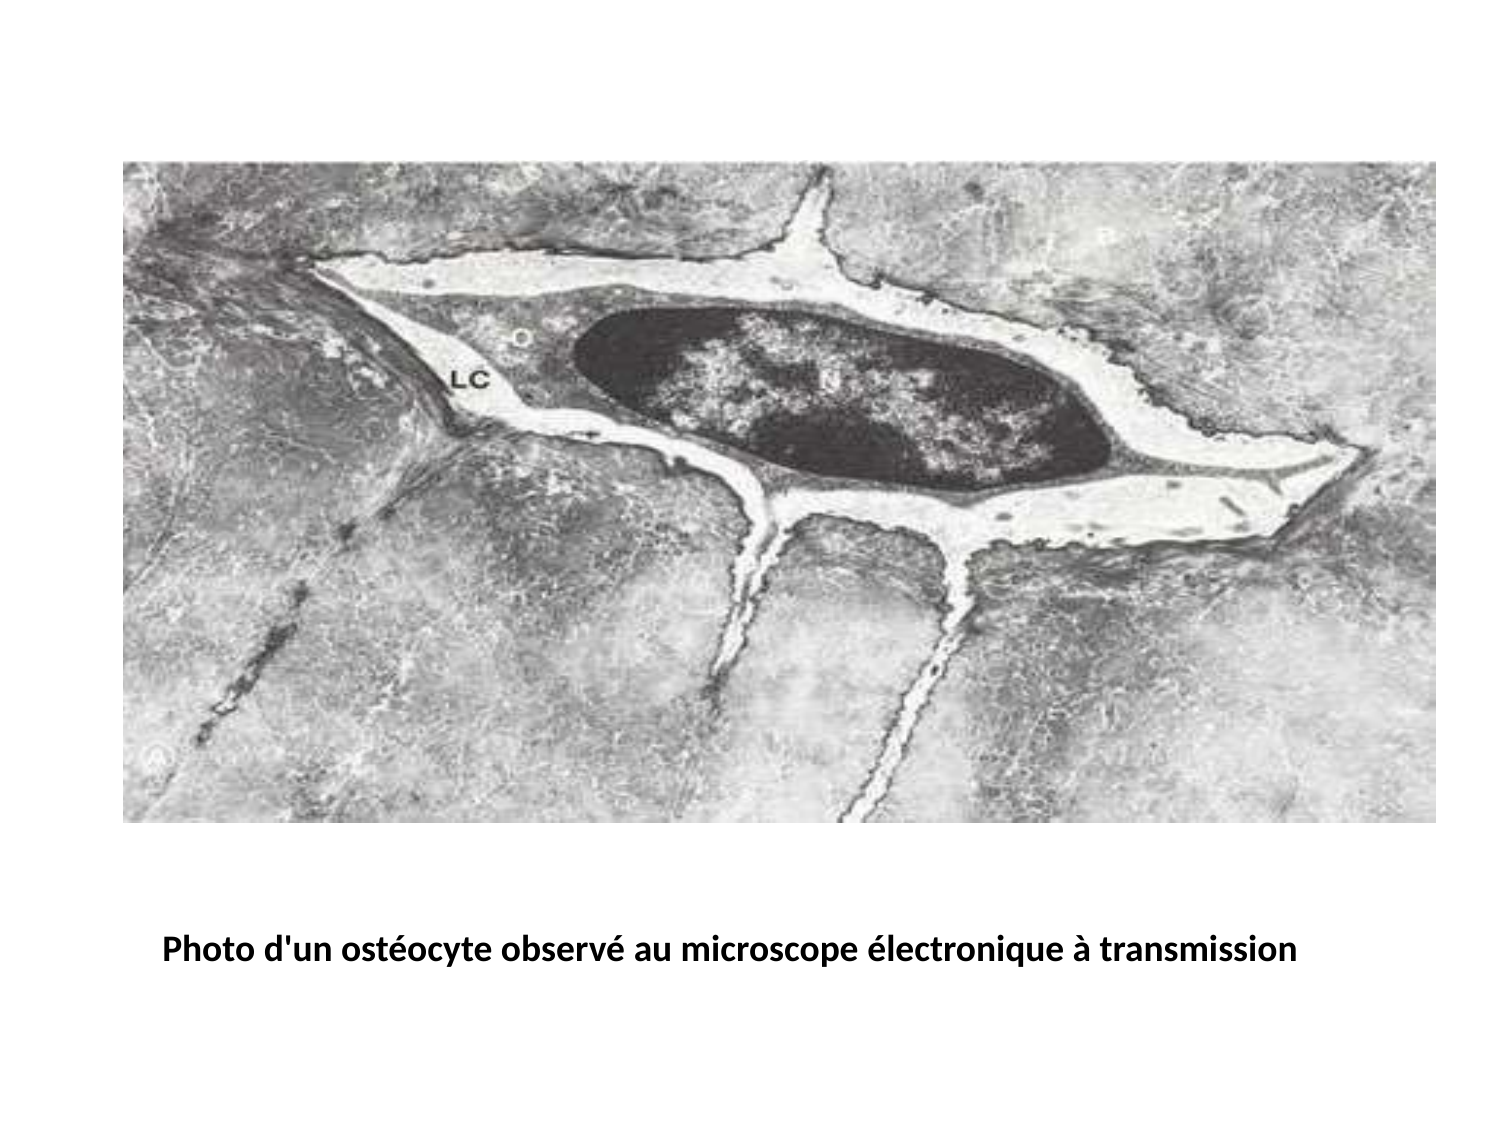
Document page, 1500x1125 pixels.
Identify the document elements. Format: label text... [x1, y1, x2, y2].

text_box Photo d'un ostéocyte observé au microscope électronique à transmission [147, 916, 1341, 977]
picture [123, 160, 1436, 823]
